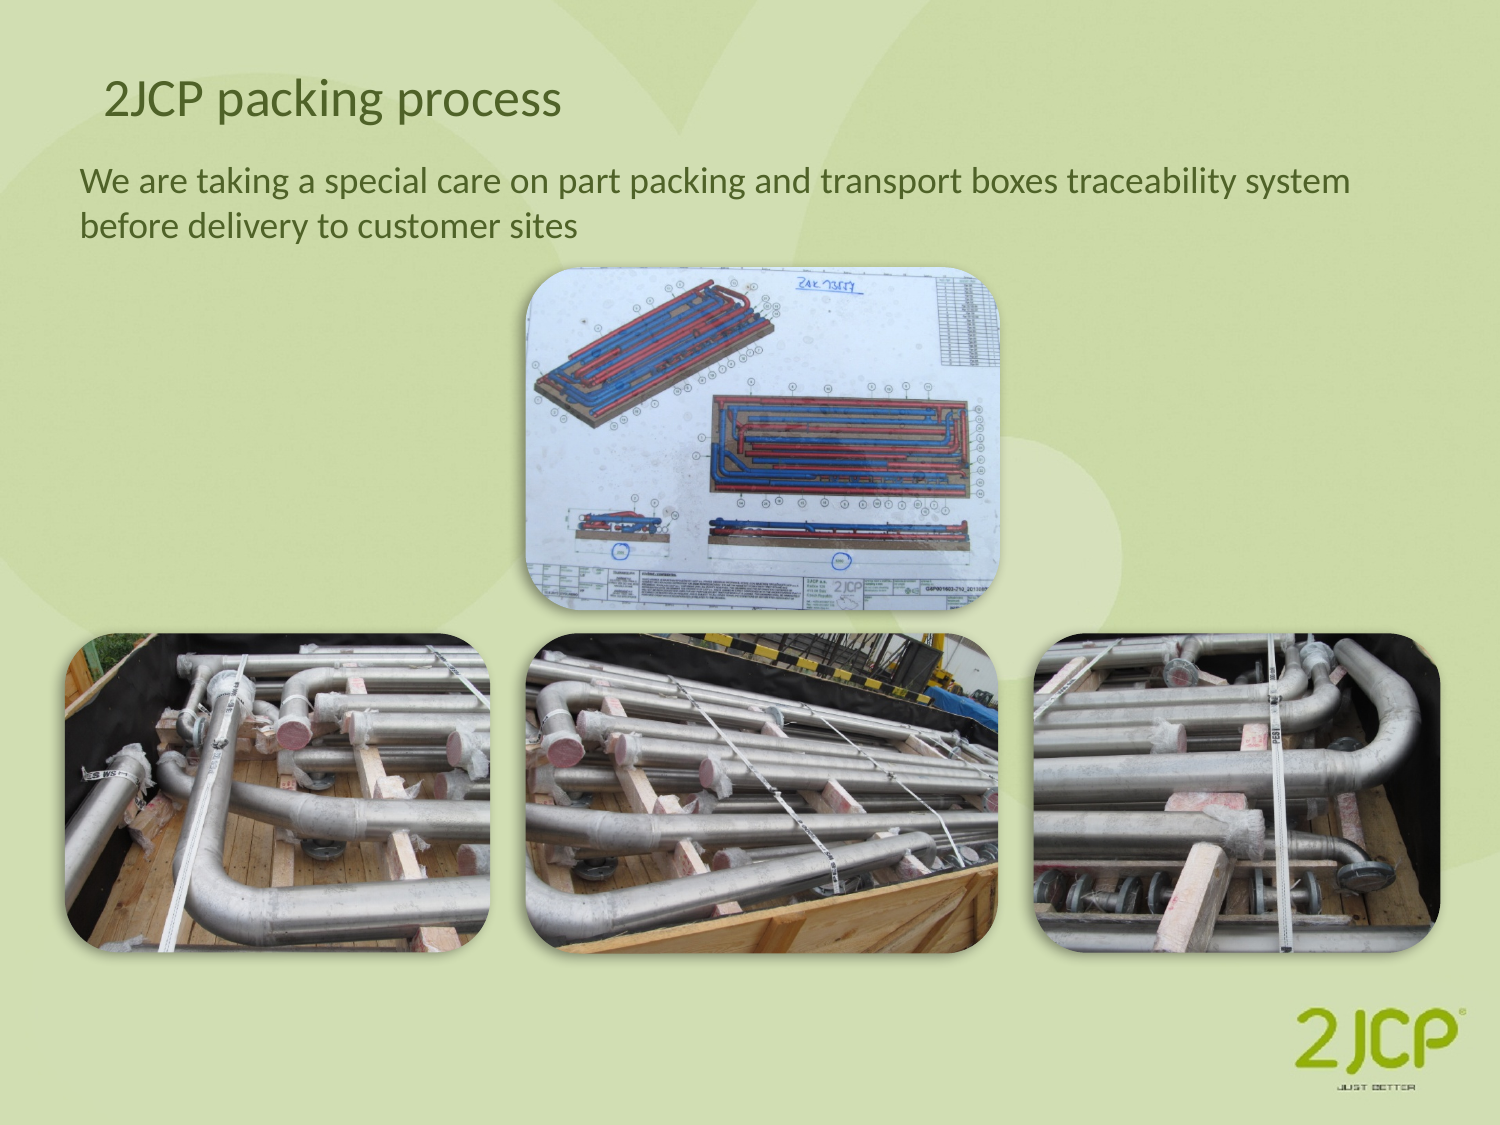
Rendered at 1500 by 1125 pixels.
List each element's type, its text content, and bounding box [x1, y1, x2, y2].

title 2JCP packing process [88, 54, 951, 135]
text_box We are taking a special care on part packing and transport boxes traceability system before delivery to customer sites [64, 148, 1412, 254]
picture [0, 0, 1500, 1125]
